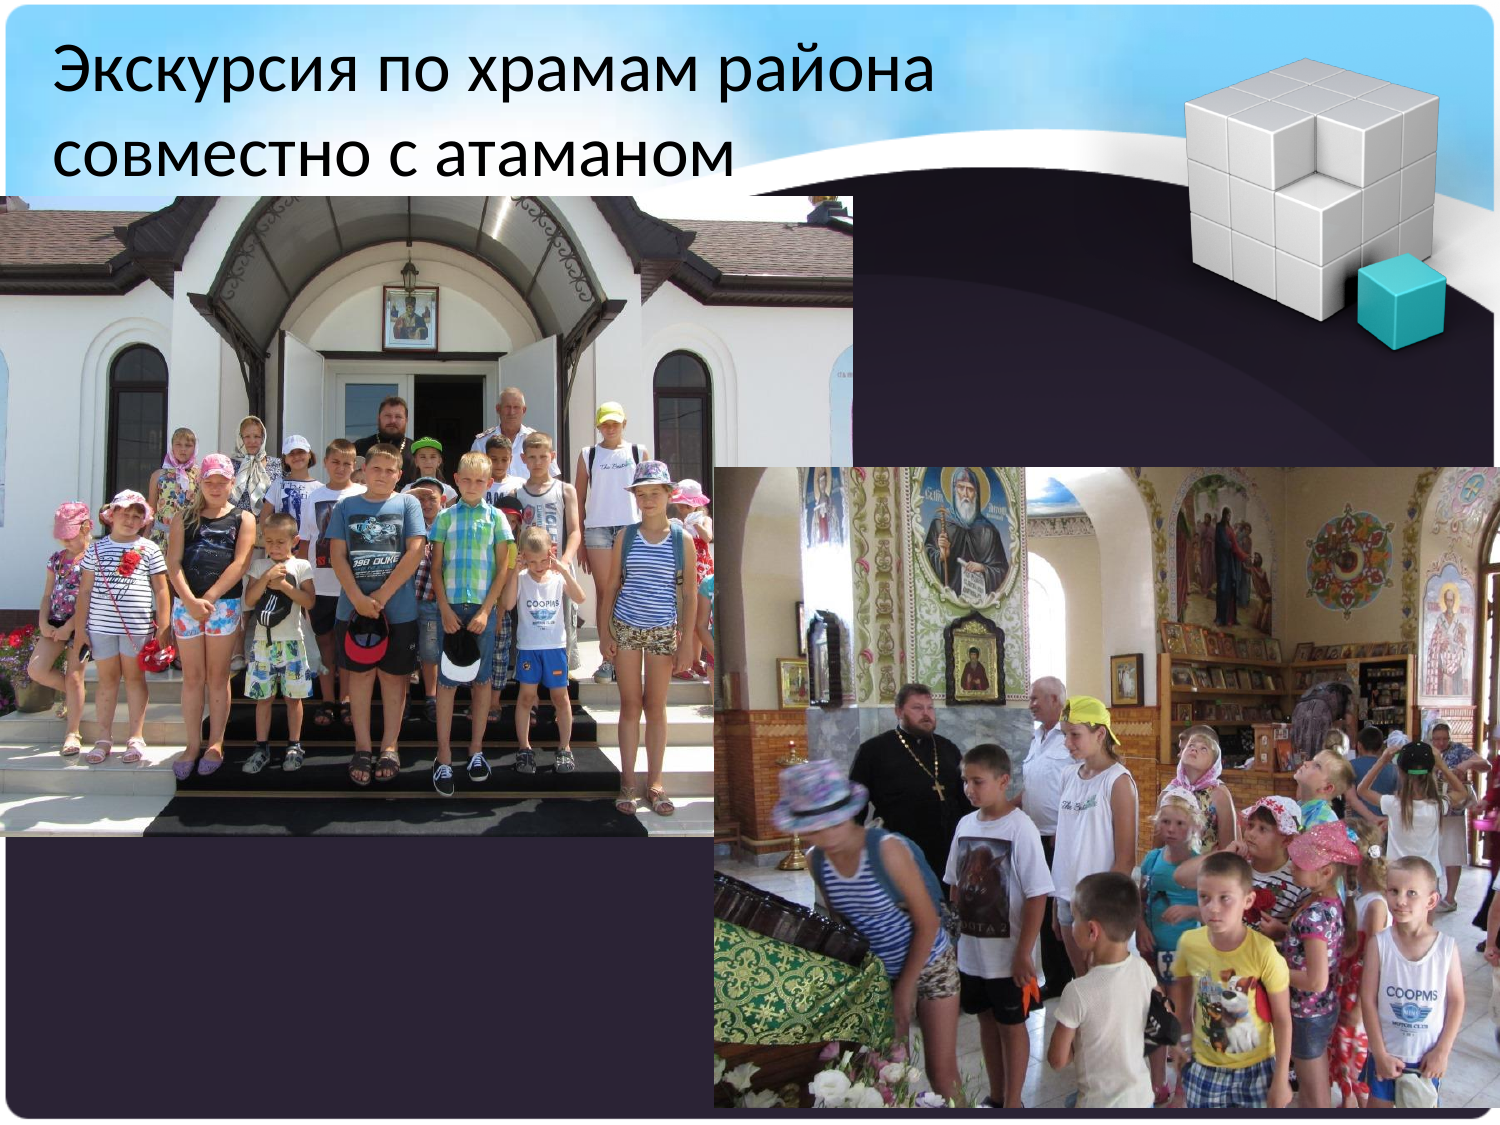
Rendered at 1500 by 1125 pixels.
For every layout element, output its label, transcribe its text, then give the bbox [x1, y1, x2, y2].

title Экскурсия по храмам района совместно с атаманом [37, 10, 1188, 200]
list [0, 196, 853, 837]
picture [0, 0, 1500, 1125]
